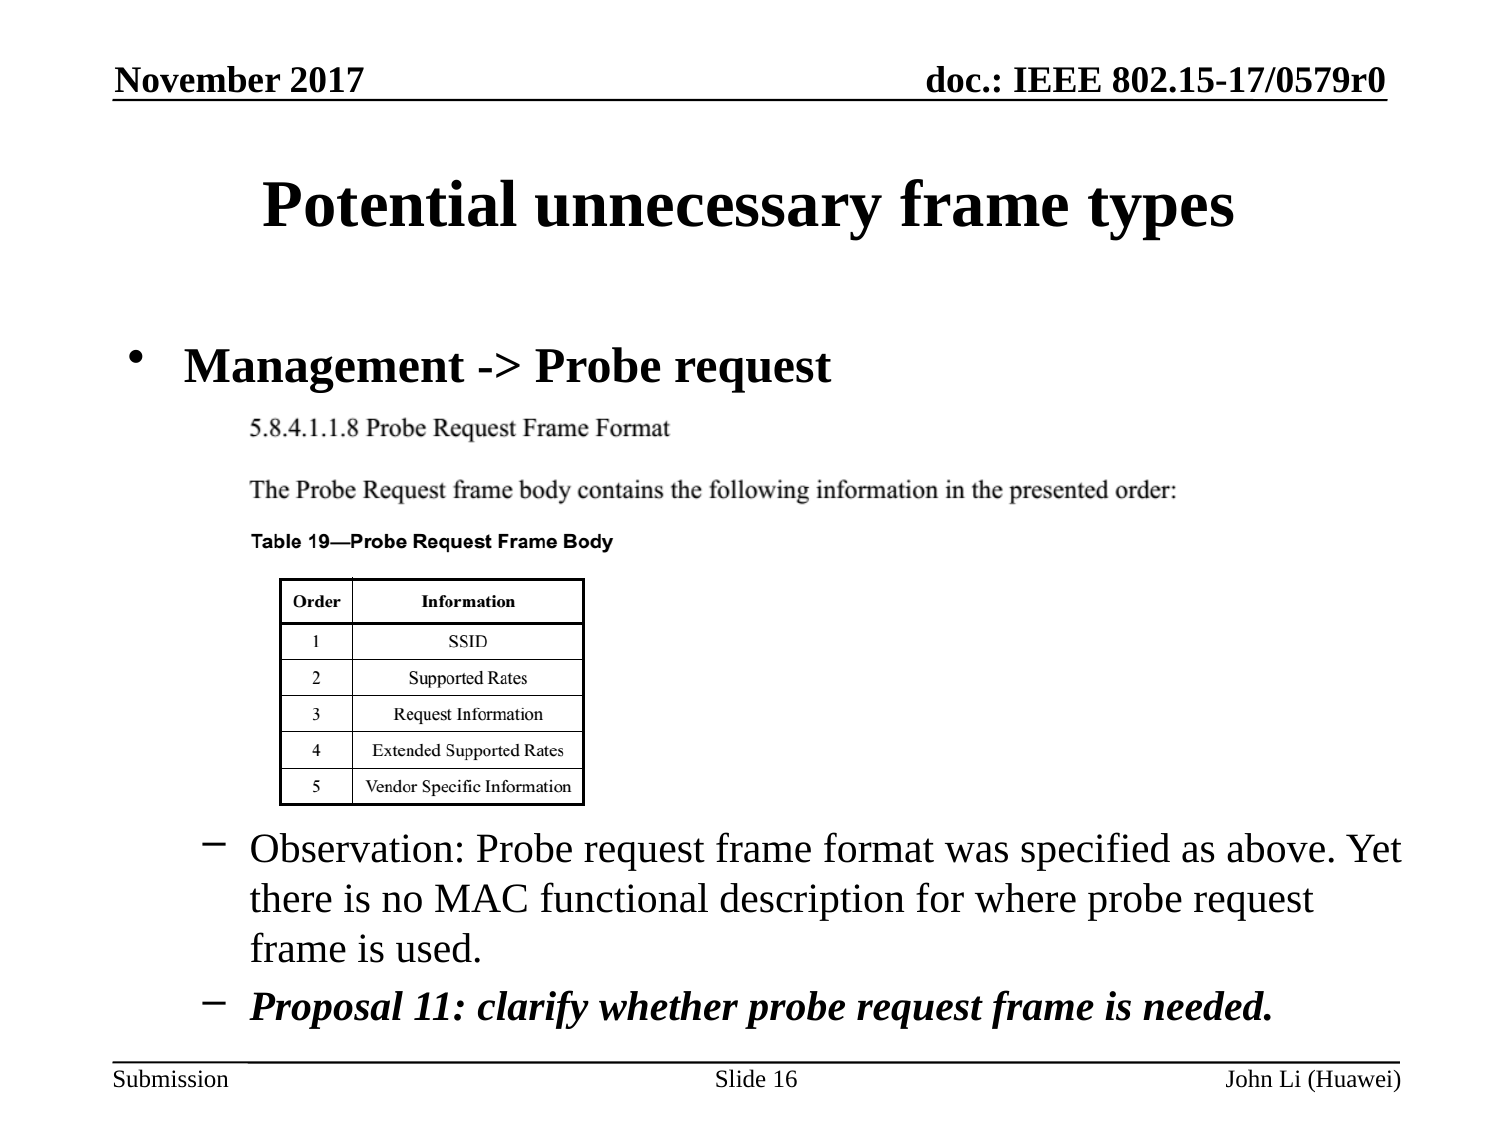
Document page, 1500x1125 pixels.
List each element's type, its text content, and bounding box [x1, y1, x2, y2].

title Potential unnecessary frame types [112, 112, 1388, 288]
picture [237, 409, 1206, 513]
slide_number Slide 16 [712, 1061, 800, 1093]
footer John Li (Huawei) [1223, 1061, 1402, 1093]
picture [237, 524, 620, 811]
list Management -> Probe request Observation: Probe request frame format was specified as above. Yet there is no MAC functional description for where probe request frame is used. Proposal 11: clarify whether probe request frame is needed. [112, 324, 1425, 1000]
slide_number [114, 54, 368, 101]
